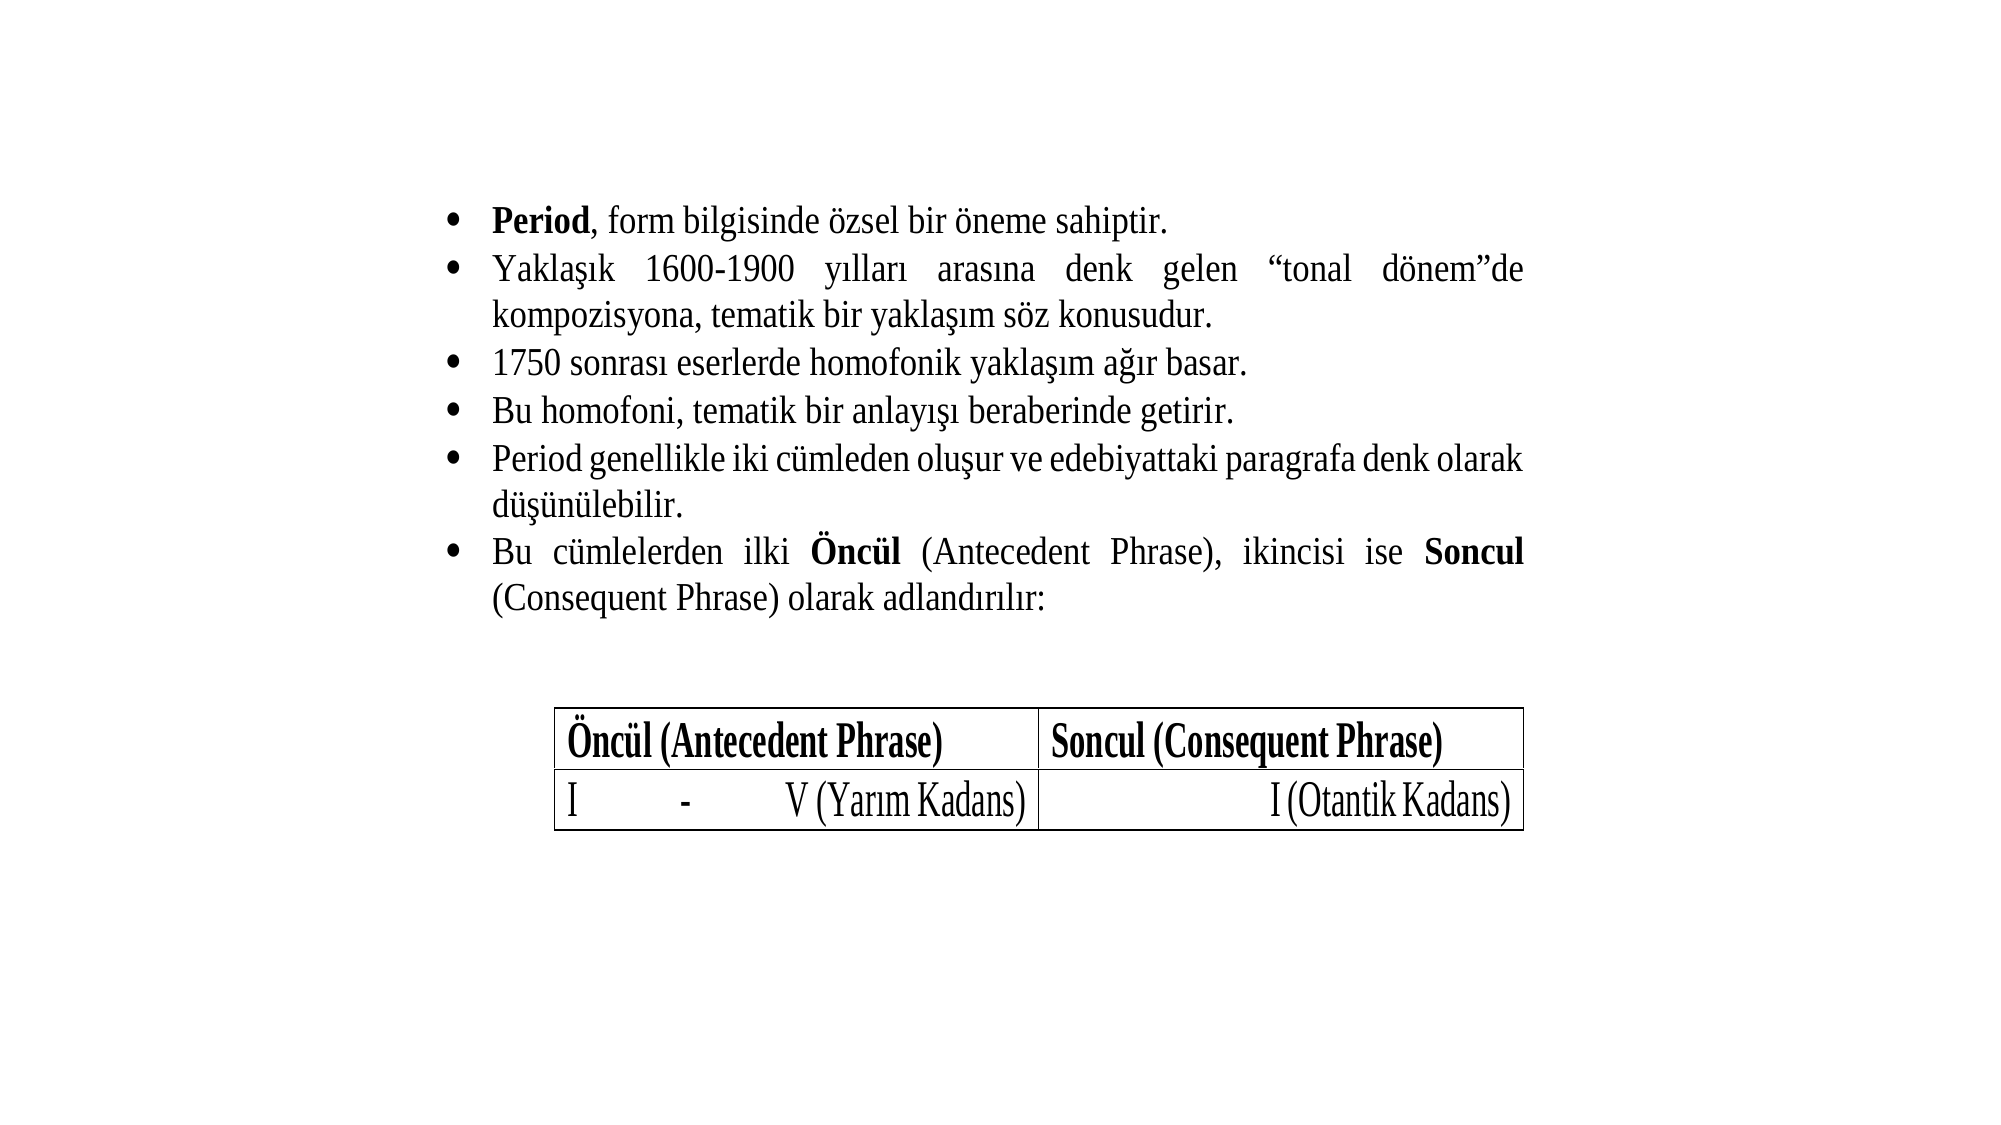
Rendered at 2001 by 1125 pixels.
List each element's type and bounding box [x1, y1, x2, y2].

list [402, 194, 1525, 621]
list [470, 707, 1525, 914]
